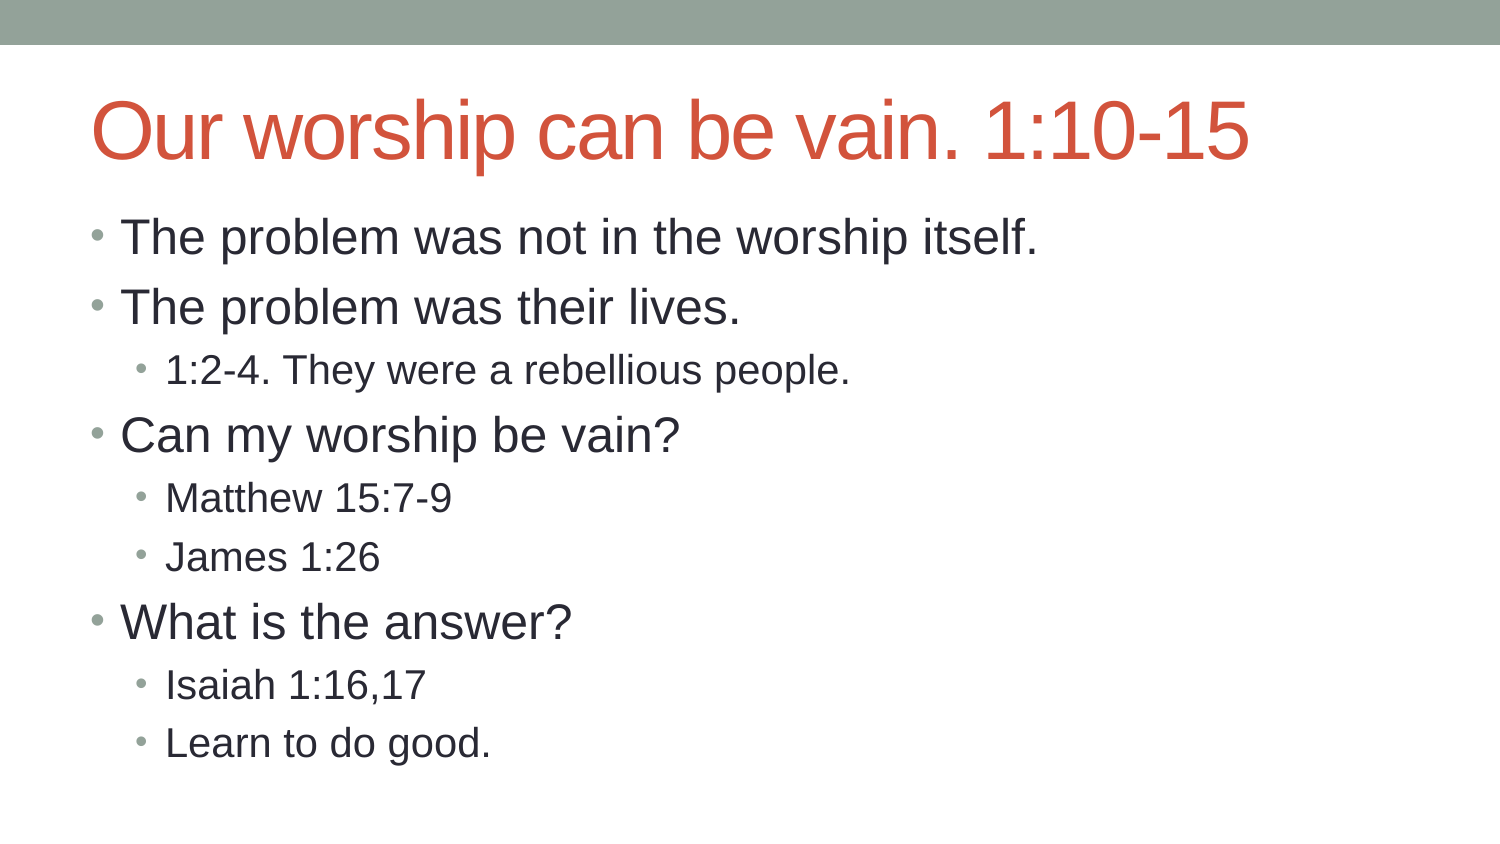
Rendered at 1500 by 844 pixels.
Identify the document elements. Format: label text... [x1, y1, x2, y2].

list The problem was not in the worship itself. The problem was their lives. 1:2-4. They were a rebellious people. Can my worship be vain? Matthew 15:7-9 James 1:26 What is the answer? Isaiah 1:16,17 Learn to do good. [75, 196, 1425, 797]
title Our worship can be vain. 1:10-15 [75, 65, 1425, 188]
